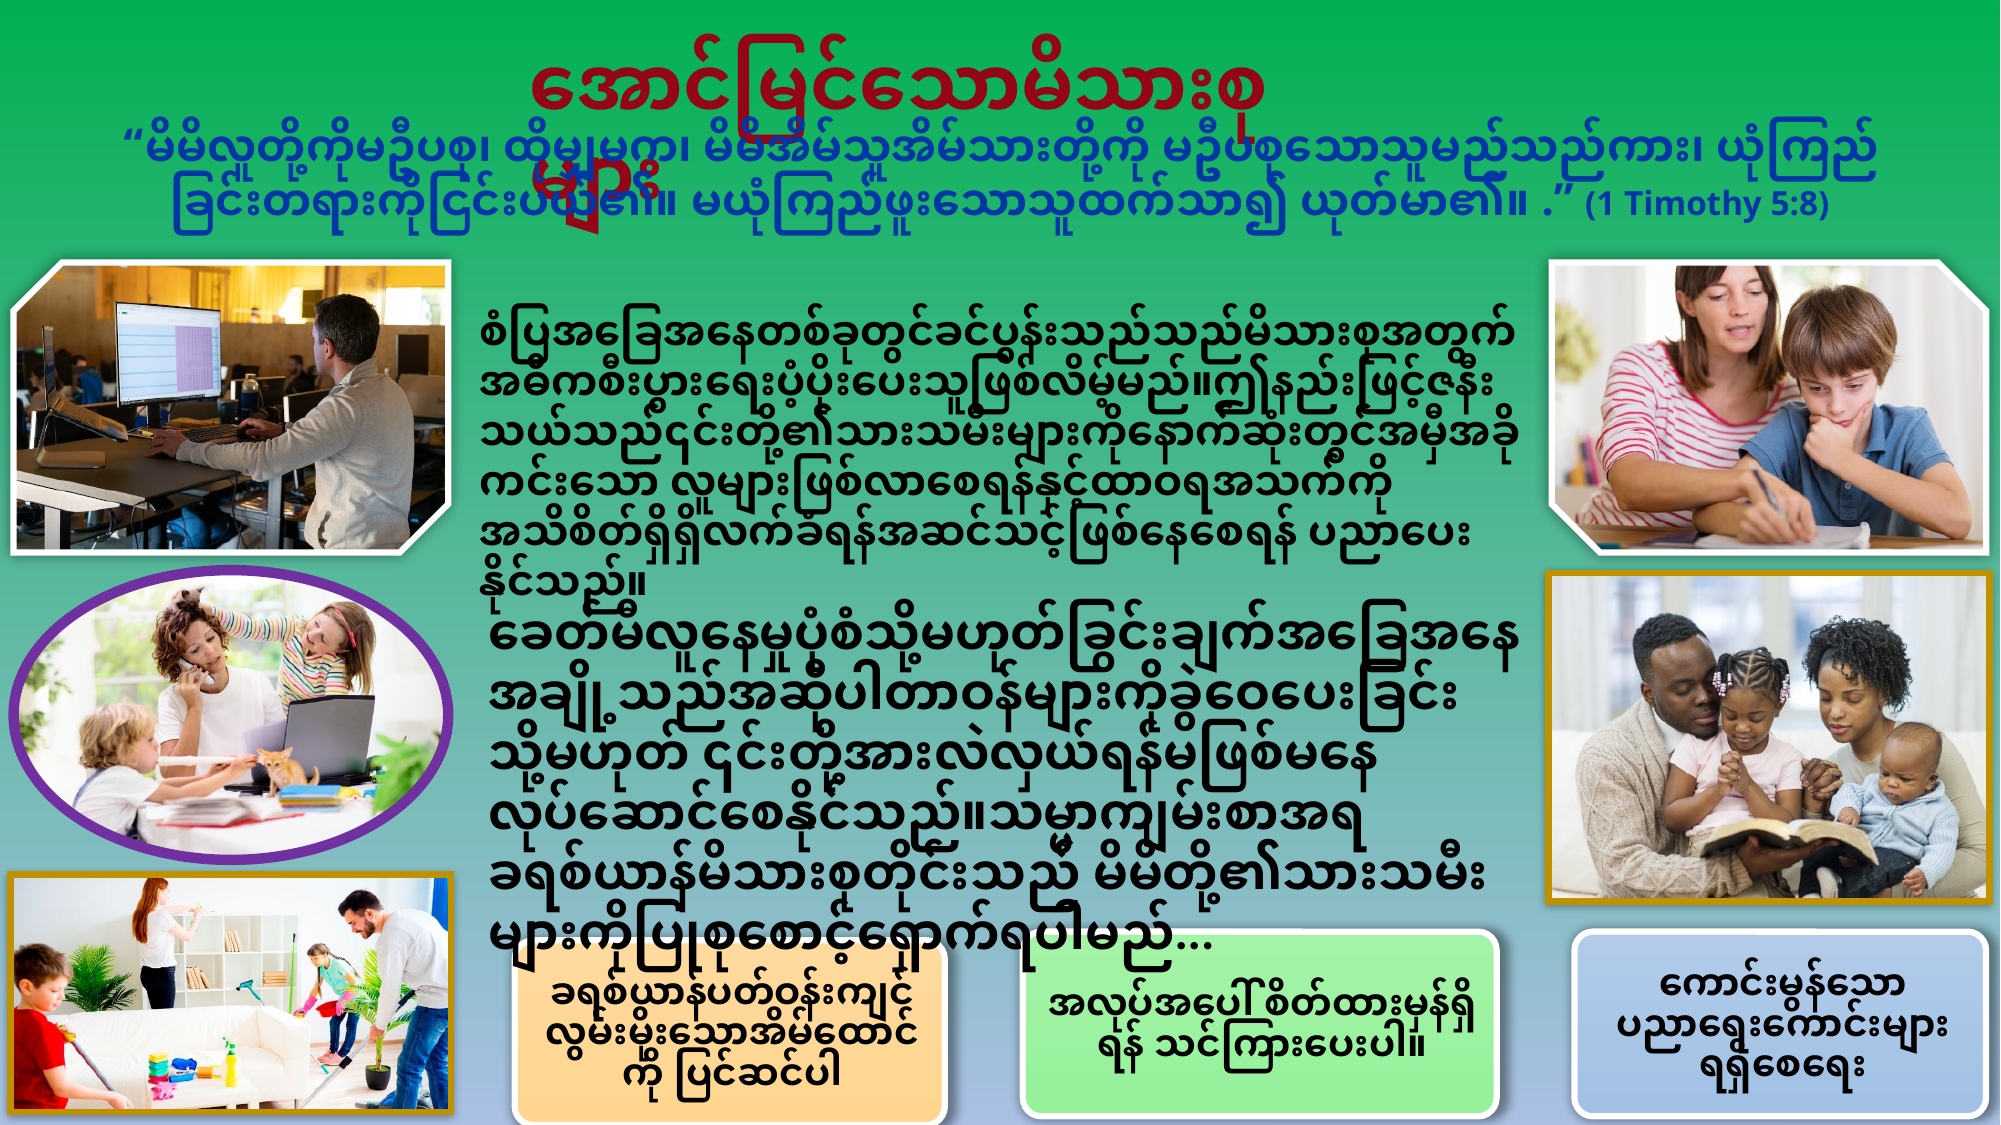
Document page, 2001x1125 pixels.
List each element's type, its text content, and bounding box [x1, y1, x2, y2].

picture [1551, 262, 1987, 553]
text_box ခေတ်မီလူနေမှုပုံစံသို့မဟုတ်ခြွင်းချက်အခြေအနေအချို့သည်အဆိုပါတာဝန်များကိုခွဲဝေပေးခြင်းသို့မဟုတ် ၎င်းတို့အားလဲလှယ်ရန်မဖြစ်မနေလုပ်ဆောင်စေနိုင်သည်။သမ္မာကျမ်းစာအရ ခရစ်ယာန်မိသားစုတိုင်းသည် မိမိတို့၏သားသမီးများကိုပြုစုစောင့်ရှောက်ရပါမည်... [473, 591, 1544, 967]
picture [13, 570, 449, 860]
text_box အောင်မြင်သောမိသားစုများ [514, 26, 1394, 109]
picture [1551, 576, 1987, 899]
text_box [514, 922, 1987, 1125]
picture [13, 877, 449, 1110]
picture [13, 262, 449, 553]
text_box “မိမိလူတို့ကိုမဦပစု၊ ထိုမျှမက၊ မိမိအိမ်သူအိမ်သားတို့ကို မဦပစုသောသူမည်သည်ကား၊ ယုံကြည်ခြင်းတရားကိုငြင်းပယ်၏။ မယုံကြည်ဖူးသောသူထက်သာ၍ ယုတ်မာ၏။ .” (1 Timothy 5:8) [78, 109, 1922, 232]
text_box စံပြအခြေအနေတစ်ခုတွင်ခင်ပွန်းသည်သည်မိသားစုအတွက်အဓိကစီးပွားရေးပံ့ပိုးပေးသူဖြစ်လိမ့်မည်။ဤနည်းဖြင့်ဇနီးသယ်သည်၎င်းတို့၏သားသမီးများကိုနောက်ဆုံးတွင်အမှီအခိုကင်းသော လူများဖြစ်လာစေရန်နှင့်ထာဝရအသက်ကိုအသိစိတ်ရှိရှိလက်ခံရန်အဆင်သင့်ဖြစ်နေစေရန် ပညာပေးနိုင်သည်။ [465, 296, 1552, 611]
